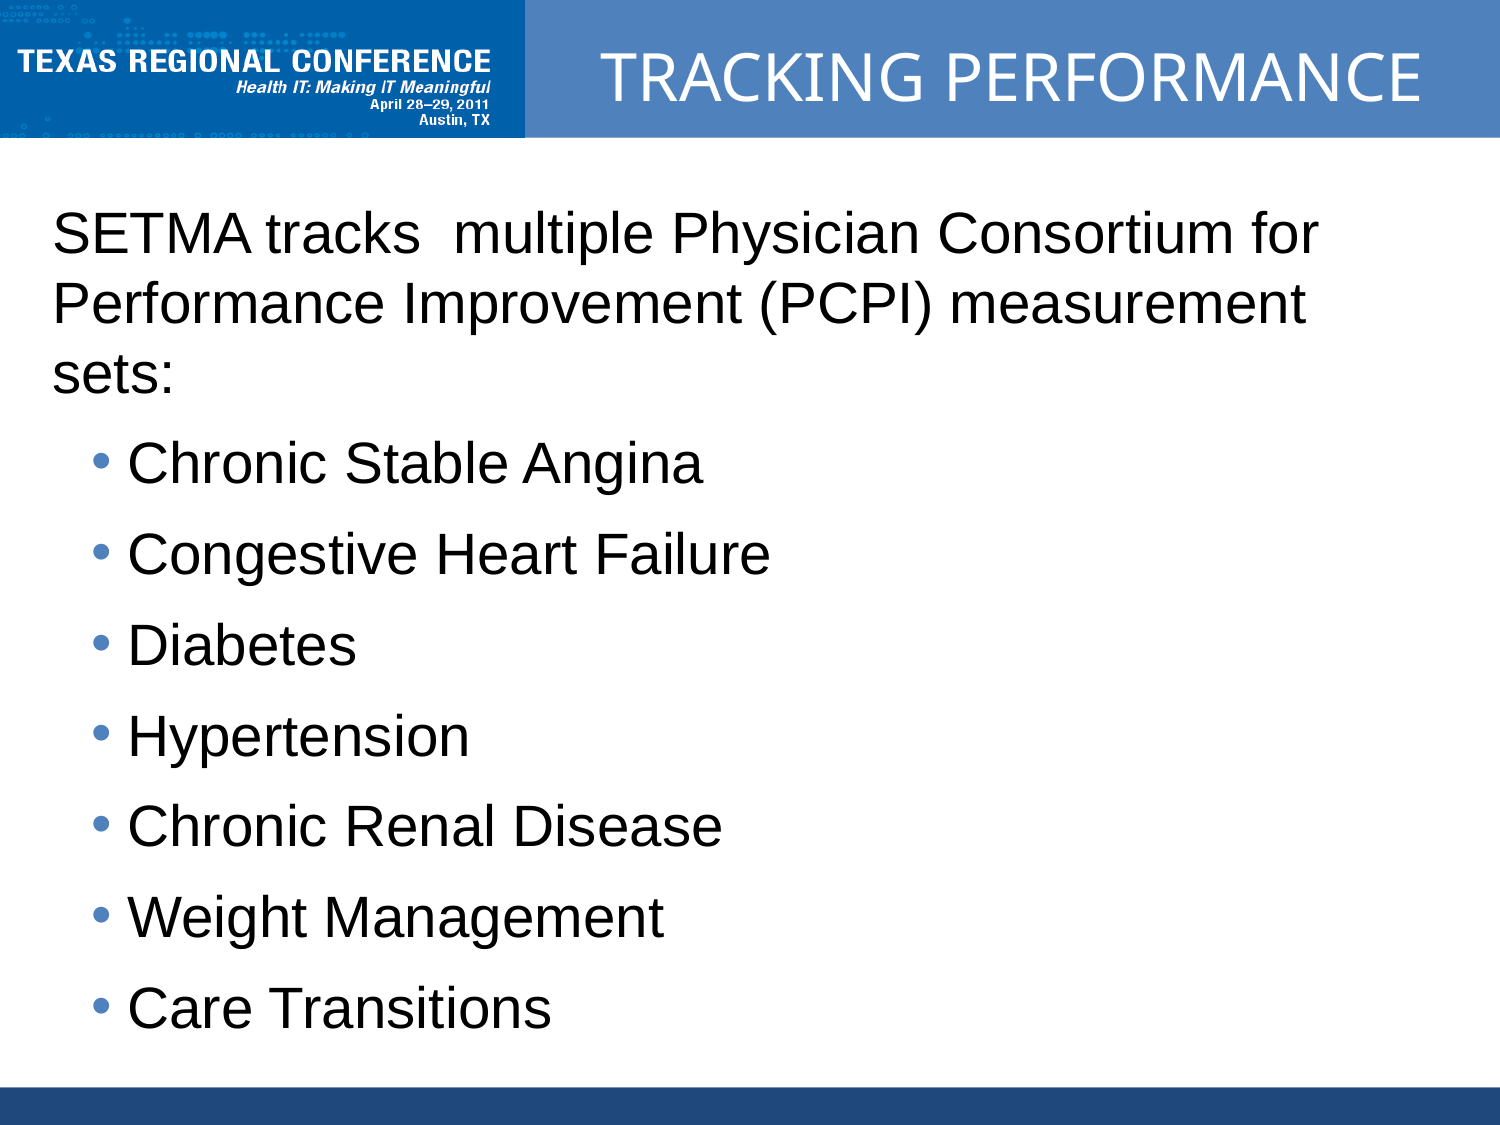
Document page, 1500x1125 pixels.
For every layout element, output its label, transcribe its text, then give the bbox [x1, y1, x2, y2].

text_box SETMA tracks multiple Physician Consortium for Performance Improvement (PCPI) measurement sets: Chronic Stable Angina Congestive Heart Failure Diabetes Hypertension Chronic Renal Disease Weight Management Care Transitions [37, 187, 1438, 1048]
picture [0, 0, 525, 138]
title Tracking Performance [537, 0, 1488, 151]
